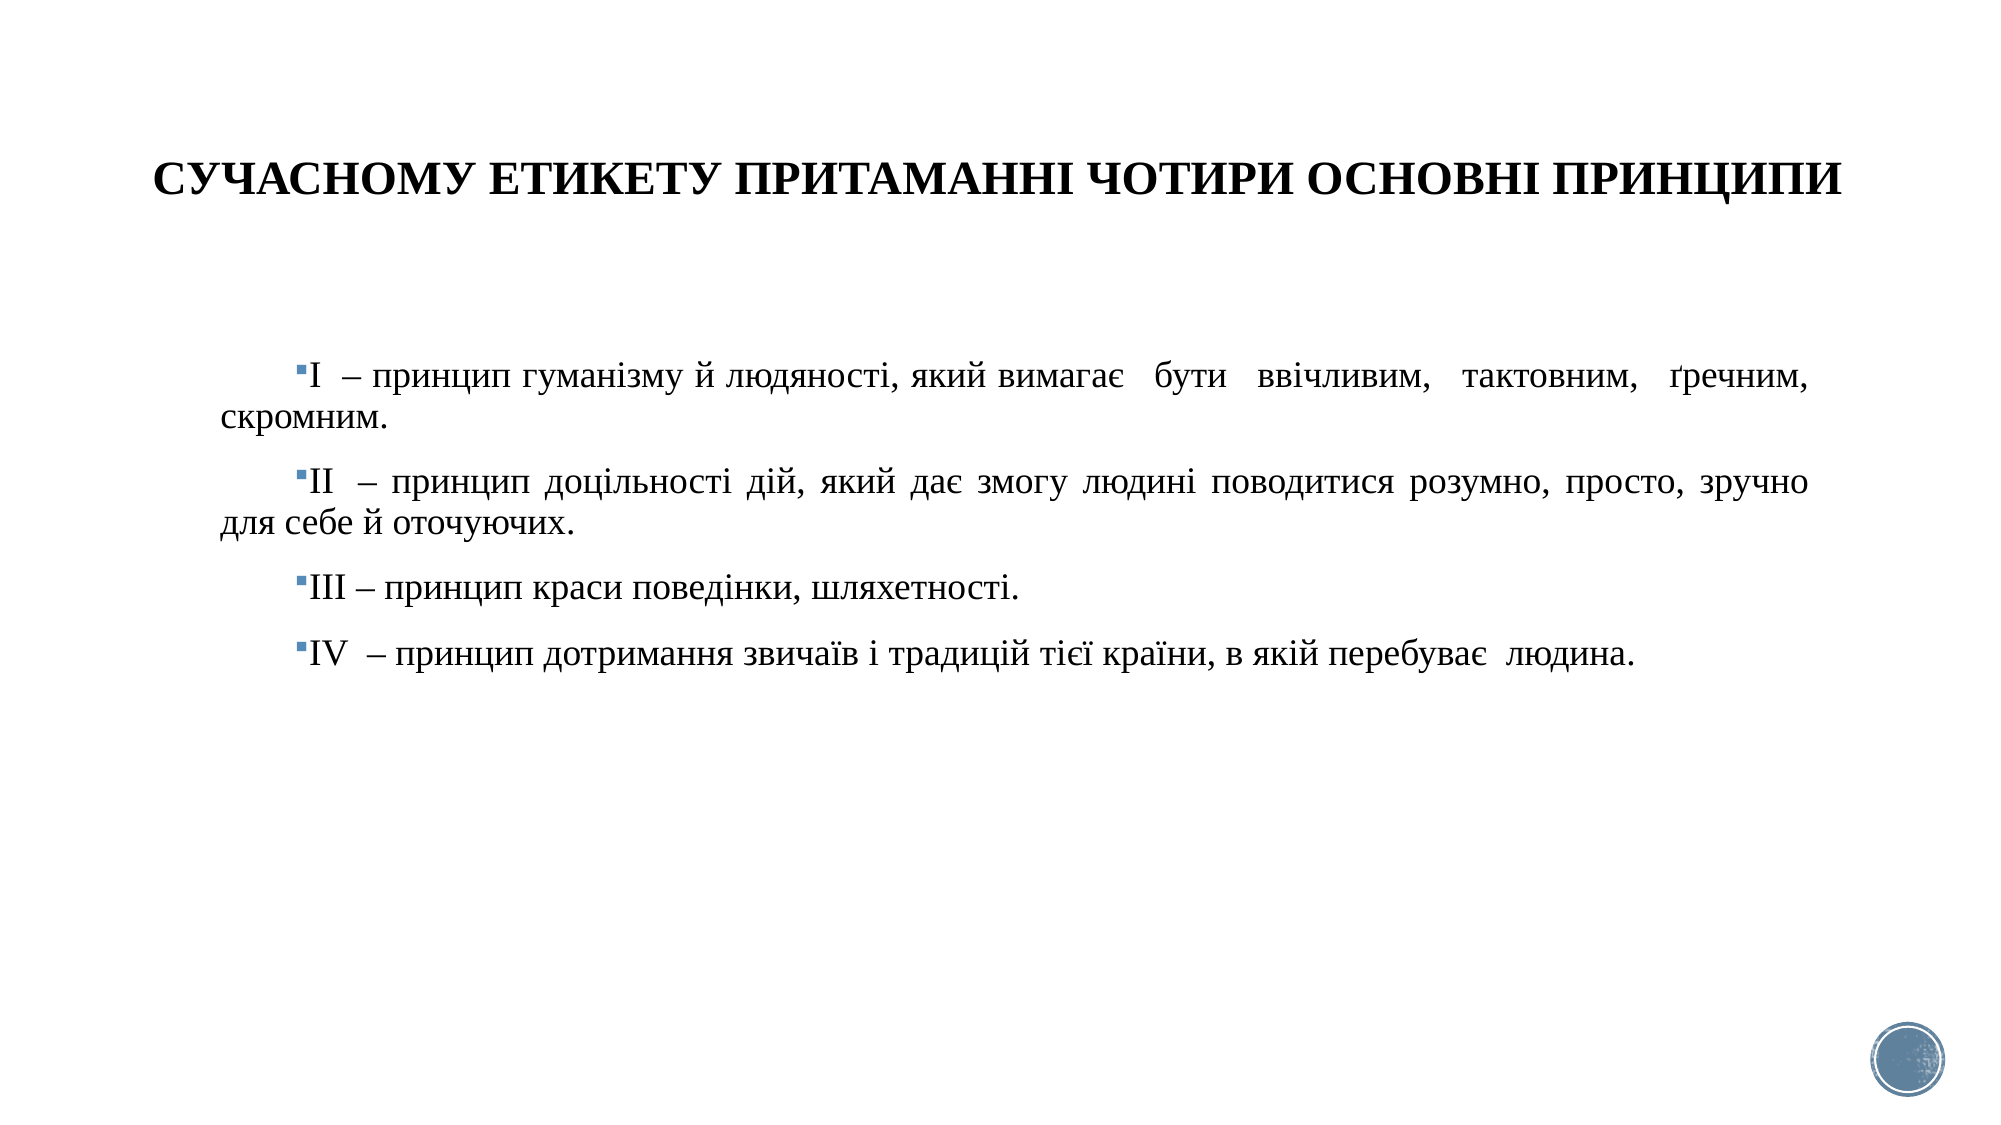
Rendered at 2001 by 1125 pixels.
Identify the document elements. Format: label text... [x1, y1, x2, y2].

title Сучасному етикету притаманні чотири основні принципи [137, 137, 1863, 278]
list I – принцип гуманізму й людяності, який вимагає бути ввічливим, тактовним, ґречним, скромним. II – принцип доцільності дій, який дає змогу людині поводитися розумно, просто, зручно для себе й оточуючих. III – принцип краси поведінки, шляхетності. IV – принцип дотримання звичаїв і традицій тієї країни, в якій перебуває людина. [175, 348, 1826, 1013]
